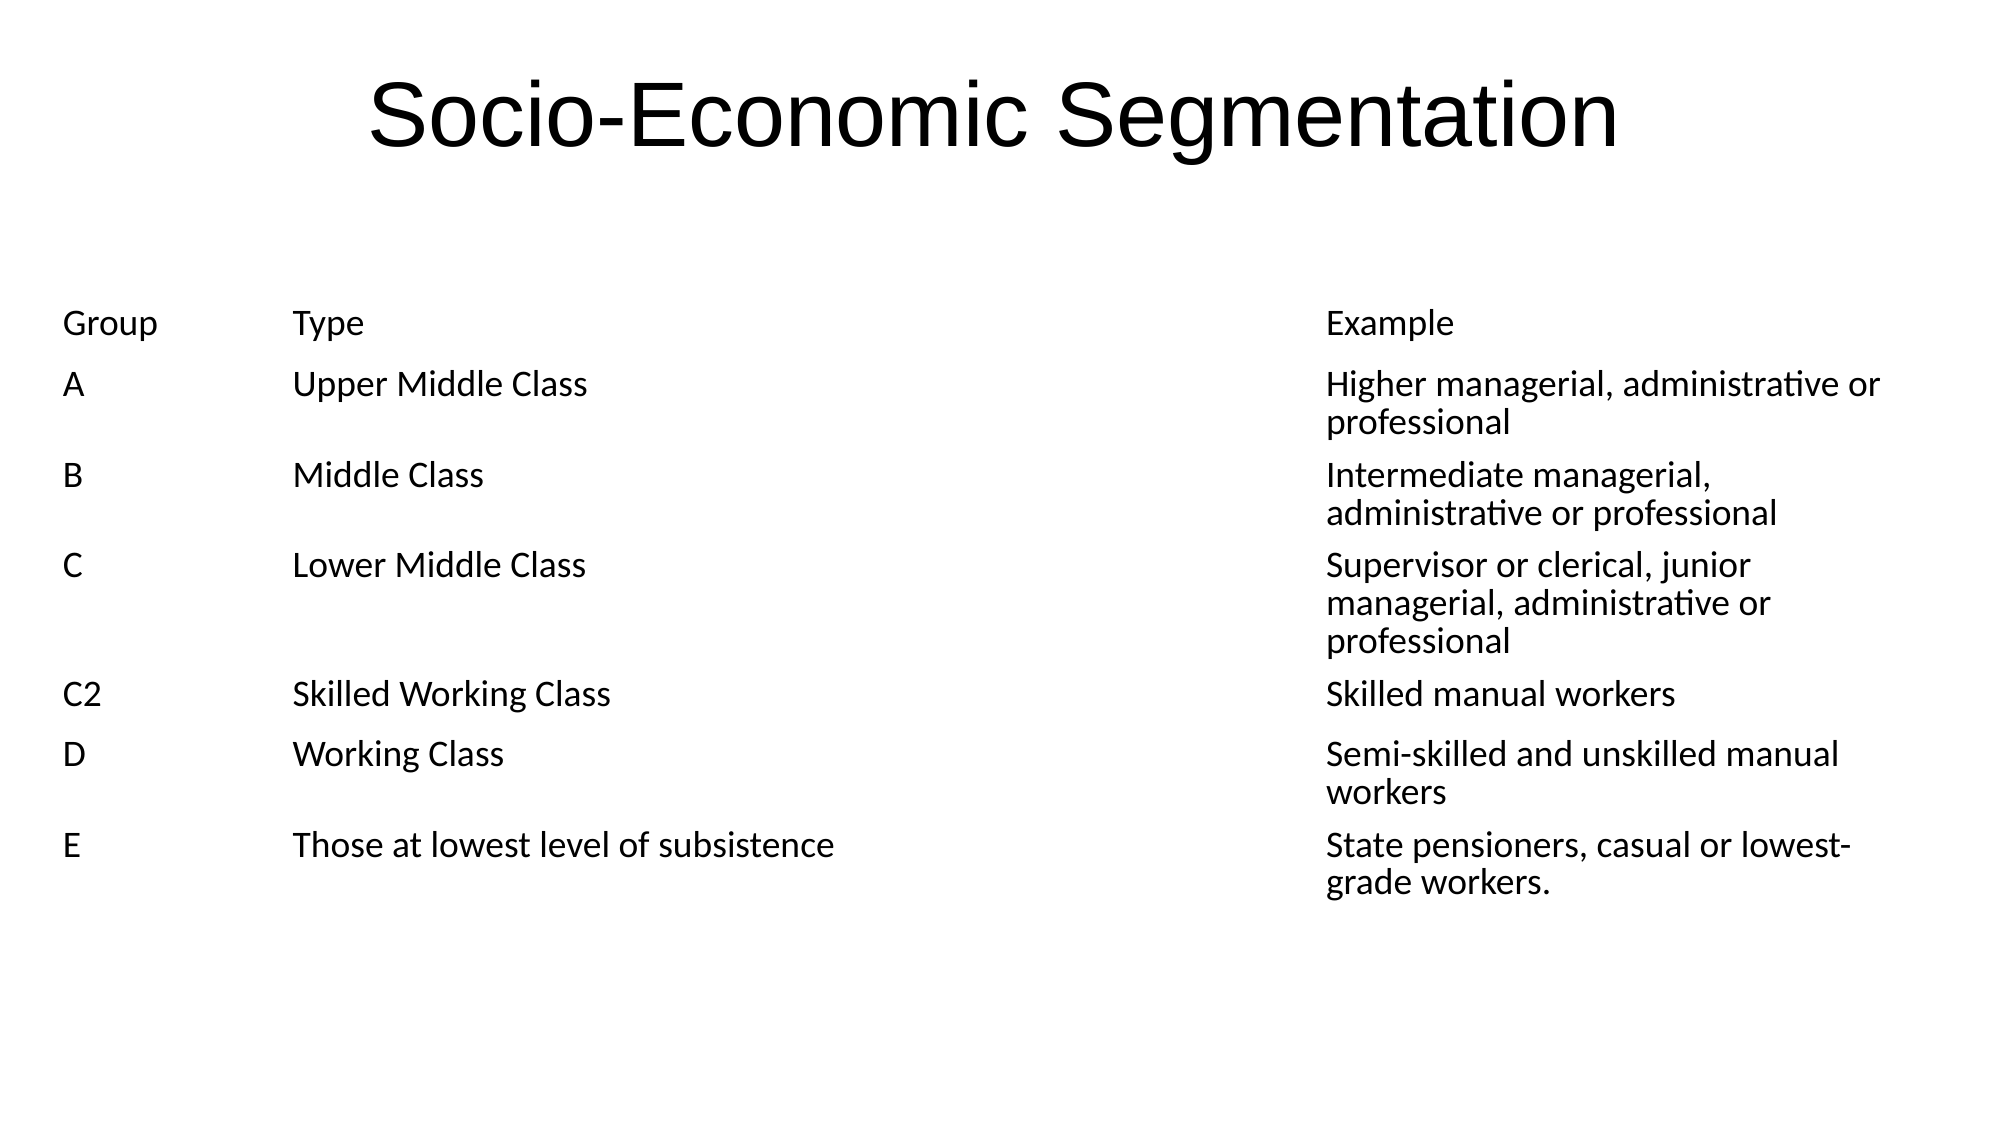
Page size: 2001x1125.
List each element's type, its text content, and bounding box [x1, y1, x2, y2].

table_cell Lower Middle Class [278, 542, 1311, 670]
table_cell Middle Class [278, 451, 1311, 542]
table_header Type [278, 300, 1311, 361]
table_cell C2 [48, 670, 278, 731]
table_cell Upper Middle Class [278, 361, 1311, 451]
table_cell Intermediate managerial, administrative or professional [1311, 451, 1943, 542]
title Socio-Economic Segmentation [33, 24, 1956, 213]
table_cell C [48, 542, 278, 670]
table_cell Those at lowest level of subsistence [278, 822, 1311, 912]
table_header Example [1311, 300, 1943, 361]
table_cell Supervisor or clerical, junior managerial, administrative or professional [1311, 542, 1943, 670]
table_cell Higher managerial, administrative or professional [1311, 361, 1943, 451]
table_cell E [48, 822, 278, 912]
table_cell A [48, 361, 278, 451]
table_cell Working Class [278, 731, 1311, 822]
table_cell Skilled Working Class [278, 670, 1311, 731]
table_cell Semi-skilled and unskilled manual workers [1311, 731, 1943, 822]
table_cell Skilled manual workers [1311, 670, 1943, 731]
table_cell D [48, 731, 278, 822]
table_header Group [48, 300, 278, 361]
table_cell State pensioners, casual or lowest-grade workers. [1311, 822, 1943, 912]
table_cell B [48, 451, 278, 542]
